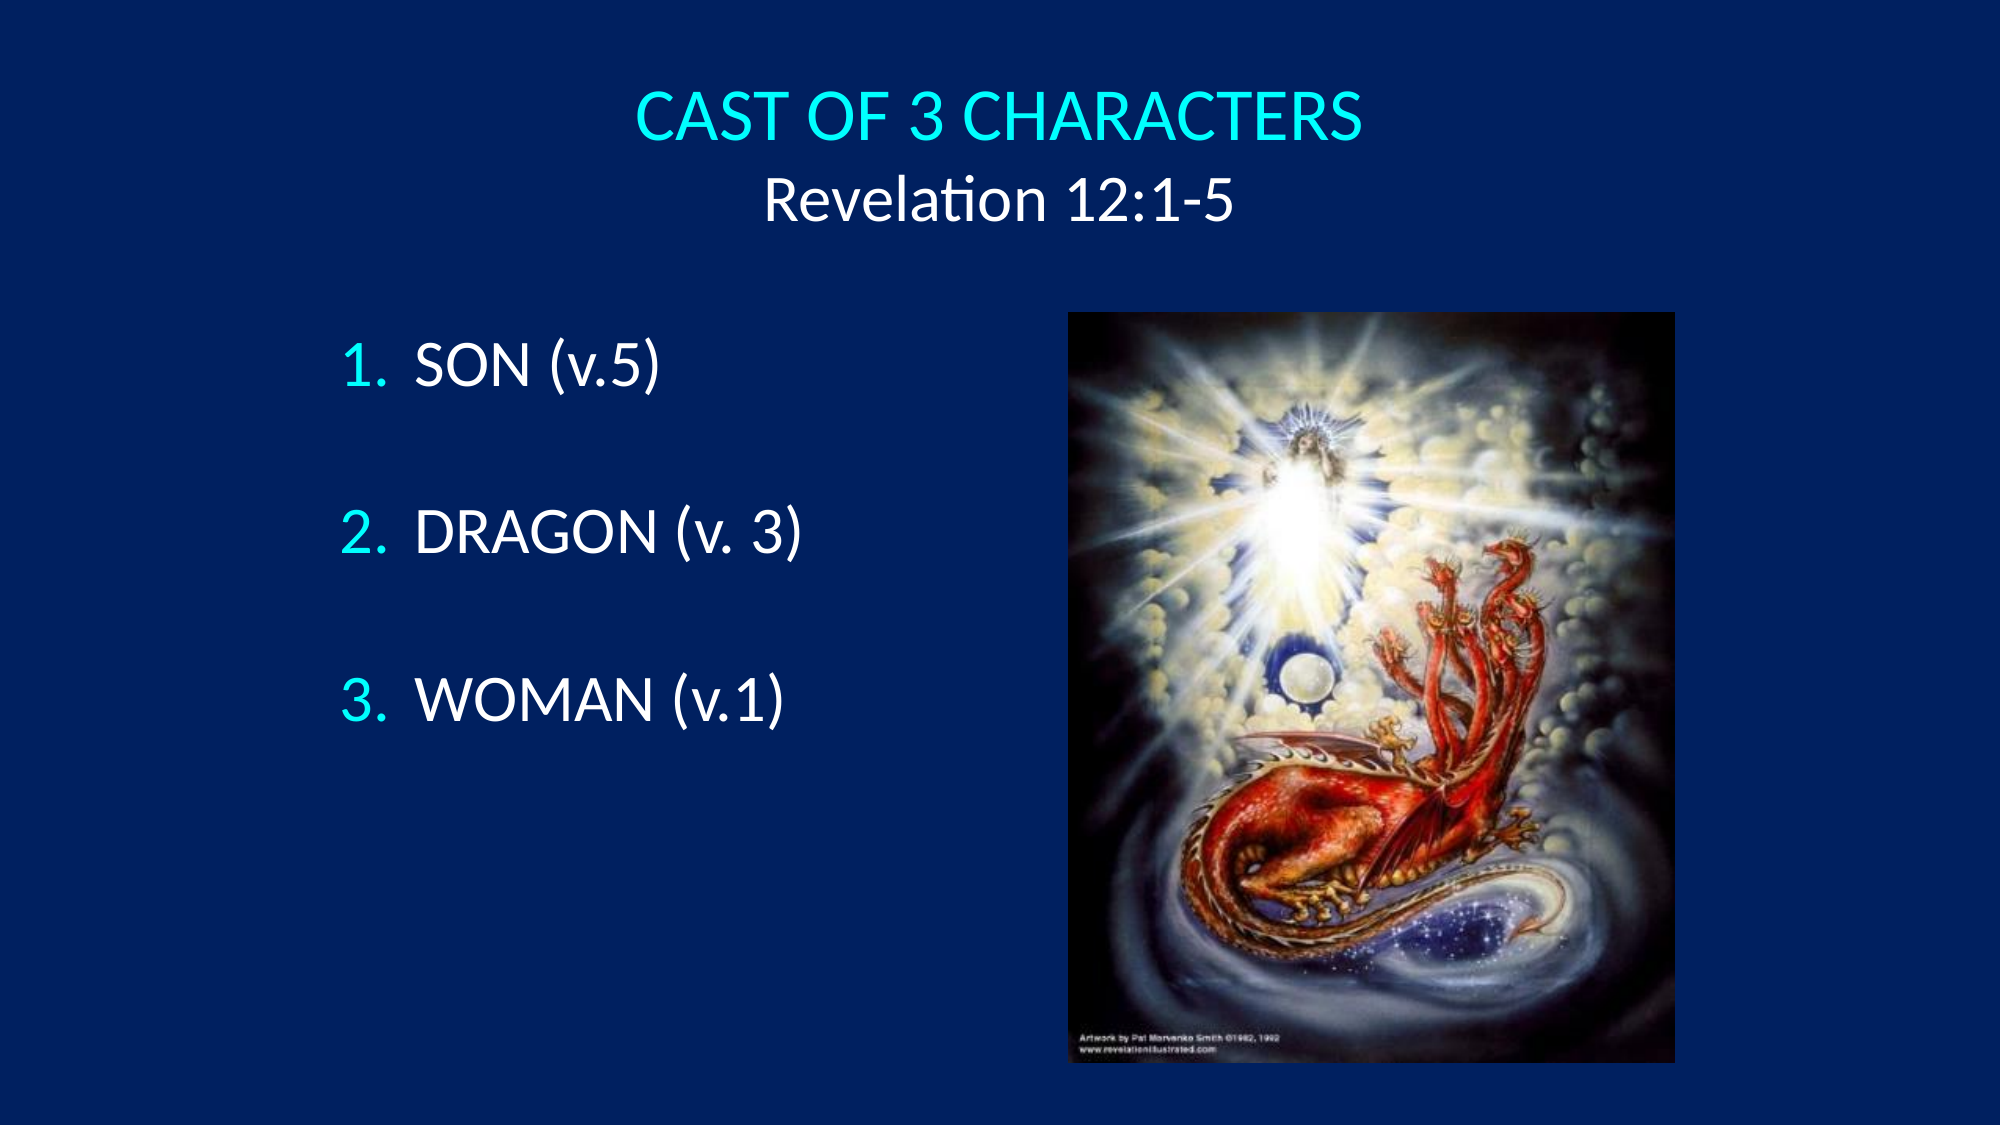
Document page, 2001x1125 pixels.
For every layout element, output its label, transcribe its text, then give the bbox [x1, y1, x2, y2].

title CAST OF 3 CHARACTERS Revelation 12:1-5 [362, 37, 1638, 263]
picture [1068, 312, 1676, 1063]
text_box SON (v.5) DRAGON (v. 3) WOMAN (v.1) [324, 312, 961, 743]
